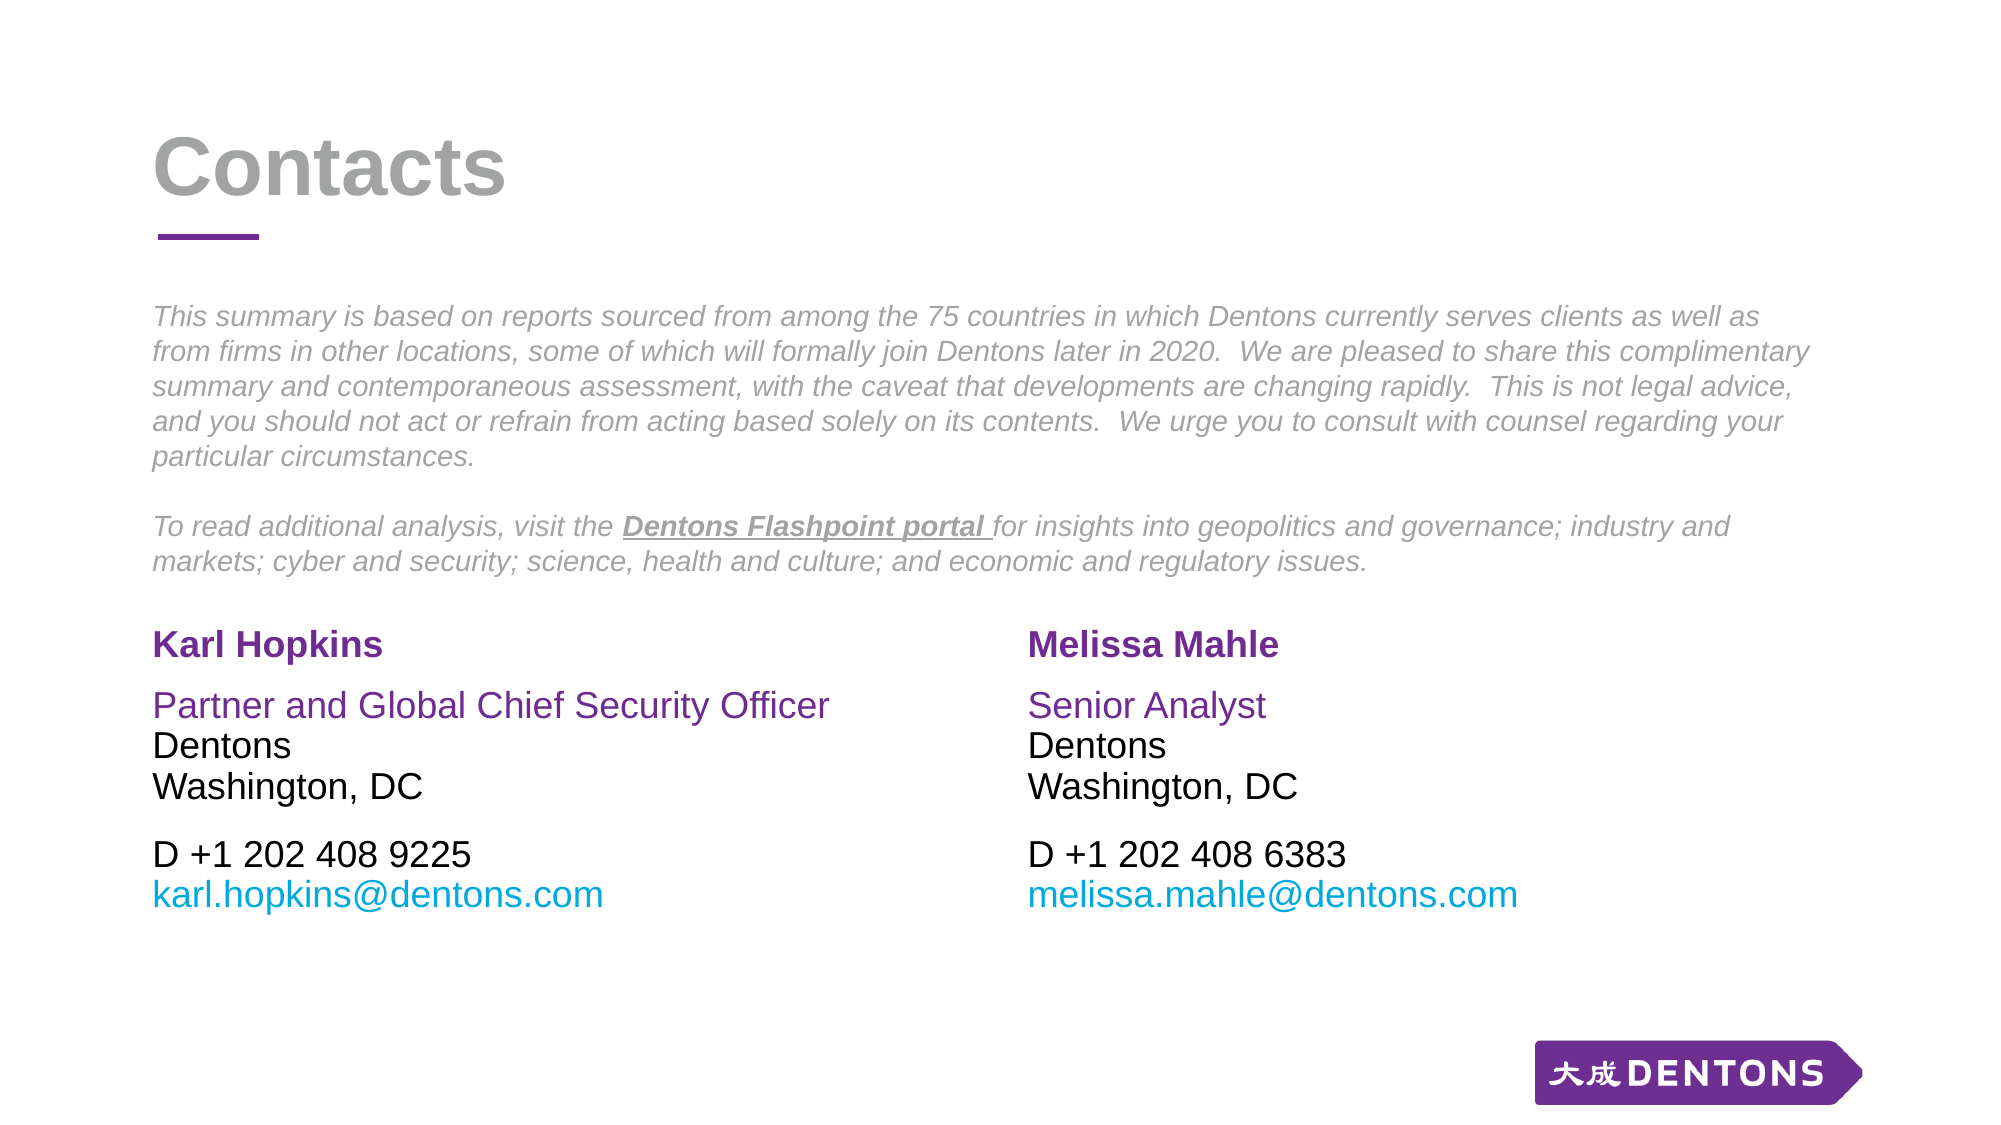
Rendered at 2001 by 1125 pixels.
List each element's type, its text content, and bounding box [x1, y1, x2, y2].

list Melissa Mahle Senior Analyst Dentons Washington, DC D +1 202 408 6383 melissa.mahle@dentons.com [1012, 617, 1863, 1115]
list Karl Hopkins Partner and Global Chief Security Officer Dentons Washington, DC D +1 202 408 9225 karl.hopkins@dentons.com [137, 617, 988, 1082]
title Contacts [137, 59, 1863, 278]
text_box This summary is based on reports sourced from among the 75 countries in which Dentons currently serves clients as well as from firms in other locations, some of which will formally join Dentons later in 2020. We are pleased to share this complimentary summary and contemporaneous assessment, with the caveat that developments are changing rapidly. This is not legal advice, and you should not act or refrain from acting based solely on its contents. We urge you to consult with counsel regarding your particular circumstances. To read additional analysis, visit the Dentons Flashpoint portal for insights into geopolitics and governance; industry and markets; cyber and security; science, health and culture; and economic and regulatory issues. [137, 290, 1831, 585]
